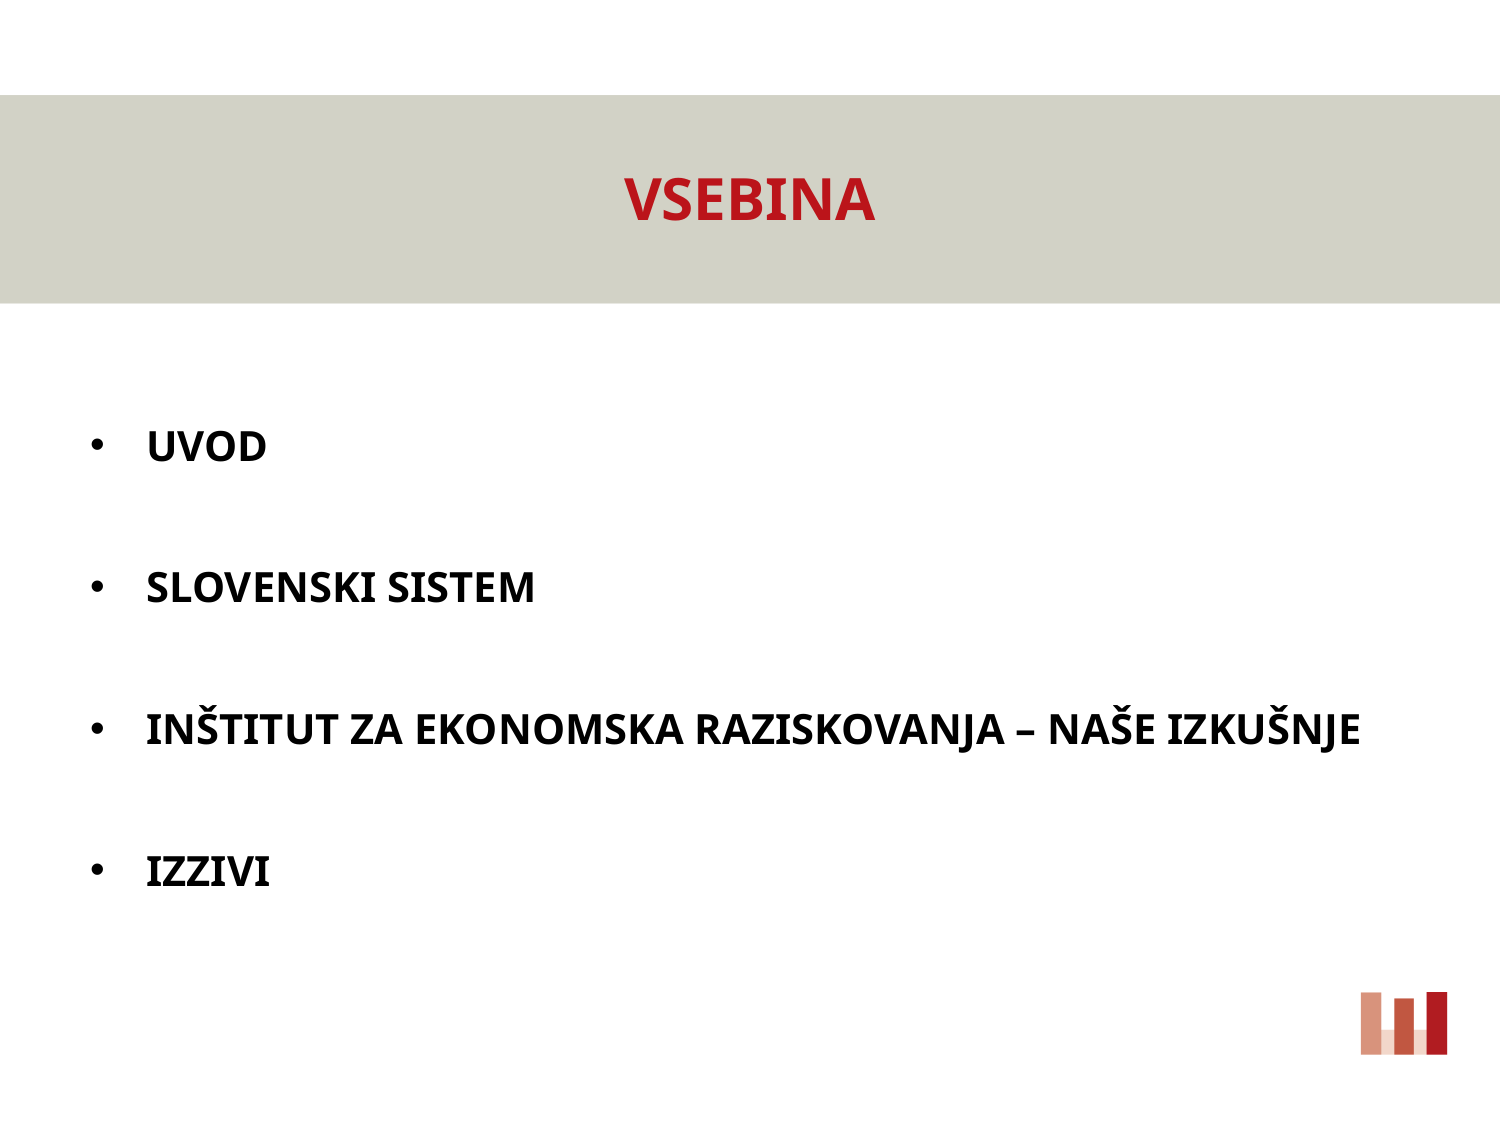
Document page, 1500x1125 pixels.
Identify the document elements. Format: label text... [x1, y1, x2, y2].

title VSEBINA [75, 103, 1425, 291]
picture [0, 0, 1500, 1125]
list UVOD SLOVENSKI SISTEM INŠTITUT ZA EKONOMSKA RAZISKOVANJA – NAŠE IZKUŠNJE IZZIVI [75, 326, 1425, 988]
